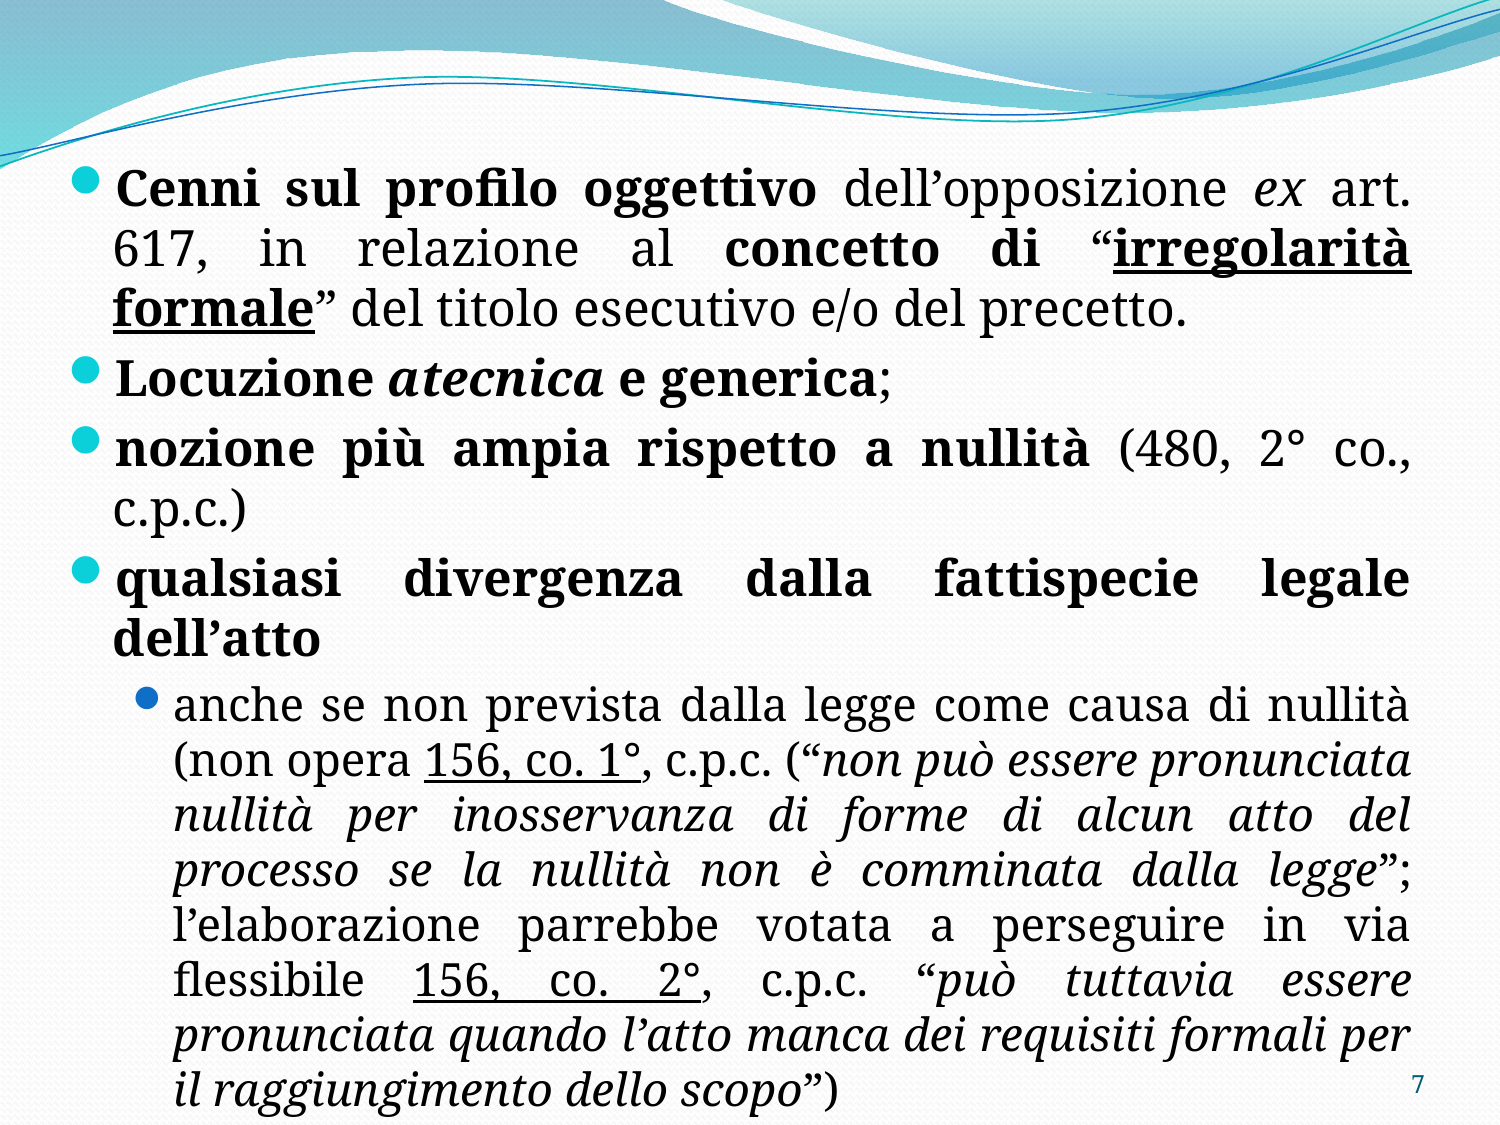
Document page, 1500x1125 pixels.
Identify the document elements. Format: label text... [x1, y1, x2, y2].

slide_number 7 [1299, 1042, 1425, 1103]
text_box [76, 137, 1327, 230]
list Cenni sul profilo oggettivo dell’opposizione ex art. 617, in relazione al concetto di “irregolarità formale” del titolo esecutivo e/o del precetto. Locuzione atecnica e generica; nozione più ampia rispetto a nullità (480, 2° co., c.p.c.) qualsiasi divergenza dalla fattispecie legale dell’atto anche se non prevista dalla legge come causa di nullità (non opera 156, co. 1°, c.p.c. (“non può essere pronunciata nullità per inosservanza di forme di alcun atto del processo se la nullità non è comminata dalla legge”; l’elaborazione parrebbe votata a perseguire in via flessibile 156, co. 2°, c.p.c. “può tuttavia essere pronunciata quando l’atto manca dei requisiti formali per il raggiungimento dello scopo”) non soltanto della regolarità formale, ma anche inopportunità e incongruenza dei singoli atti esecutivi. [53, 149, 1427, 1038]
